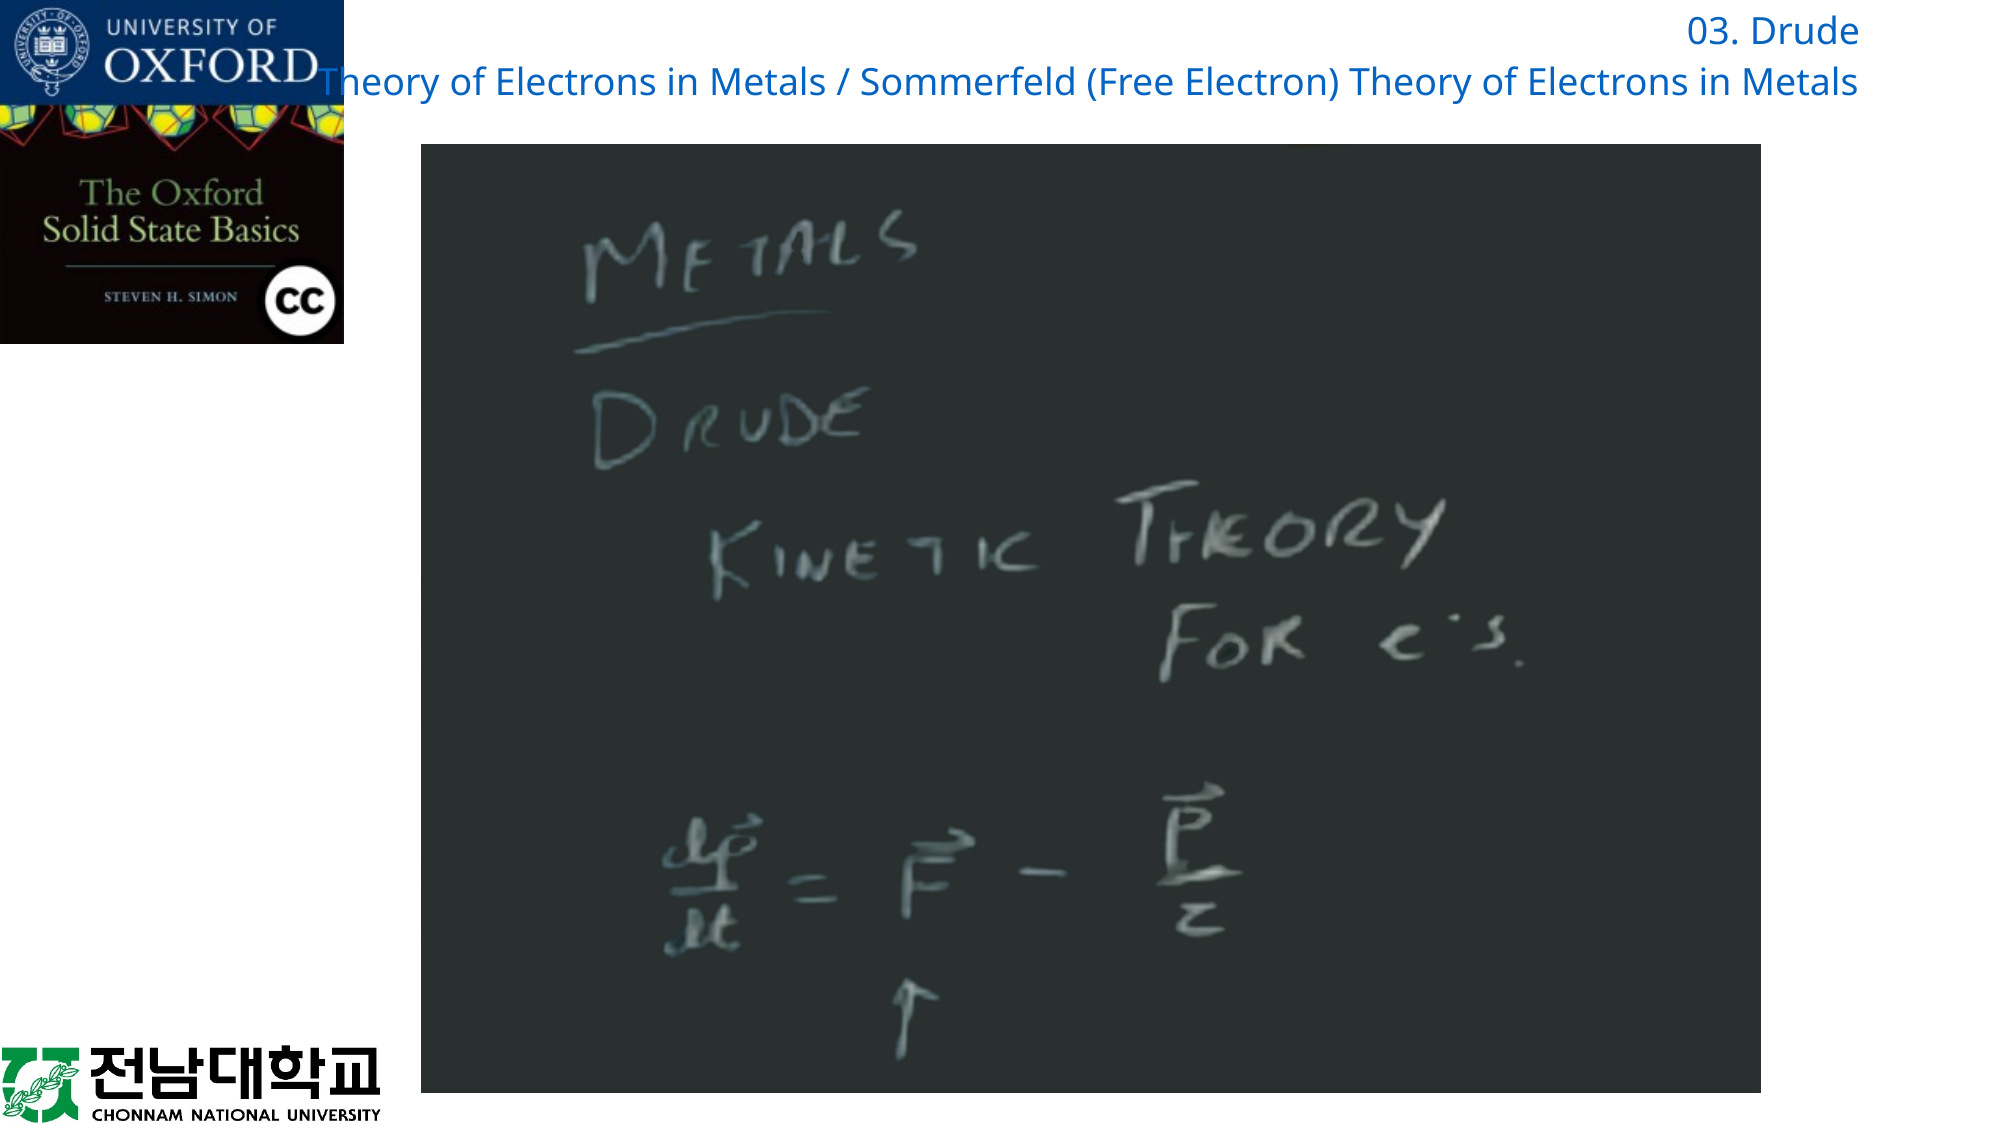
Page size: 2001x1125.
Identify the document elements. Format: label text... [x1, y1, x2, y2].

picture [2, 1045, 381, 1123]
picture [0, 0, 344, 344]
text_box 03. Drude Theory of Electrons in Metals / Sommerfeld (Free Electron) Theory of Electrons in Metals [236, 0, 1875, 117]
picture [421, 144, 1761, 1093]
